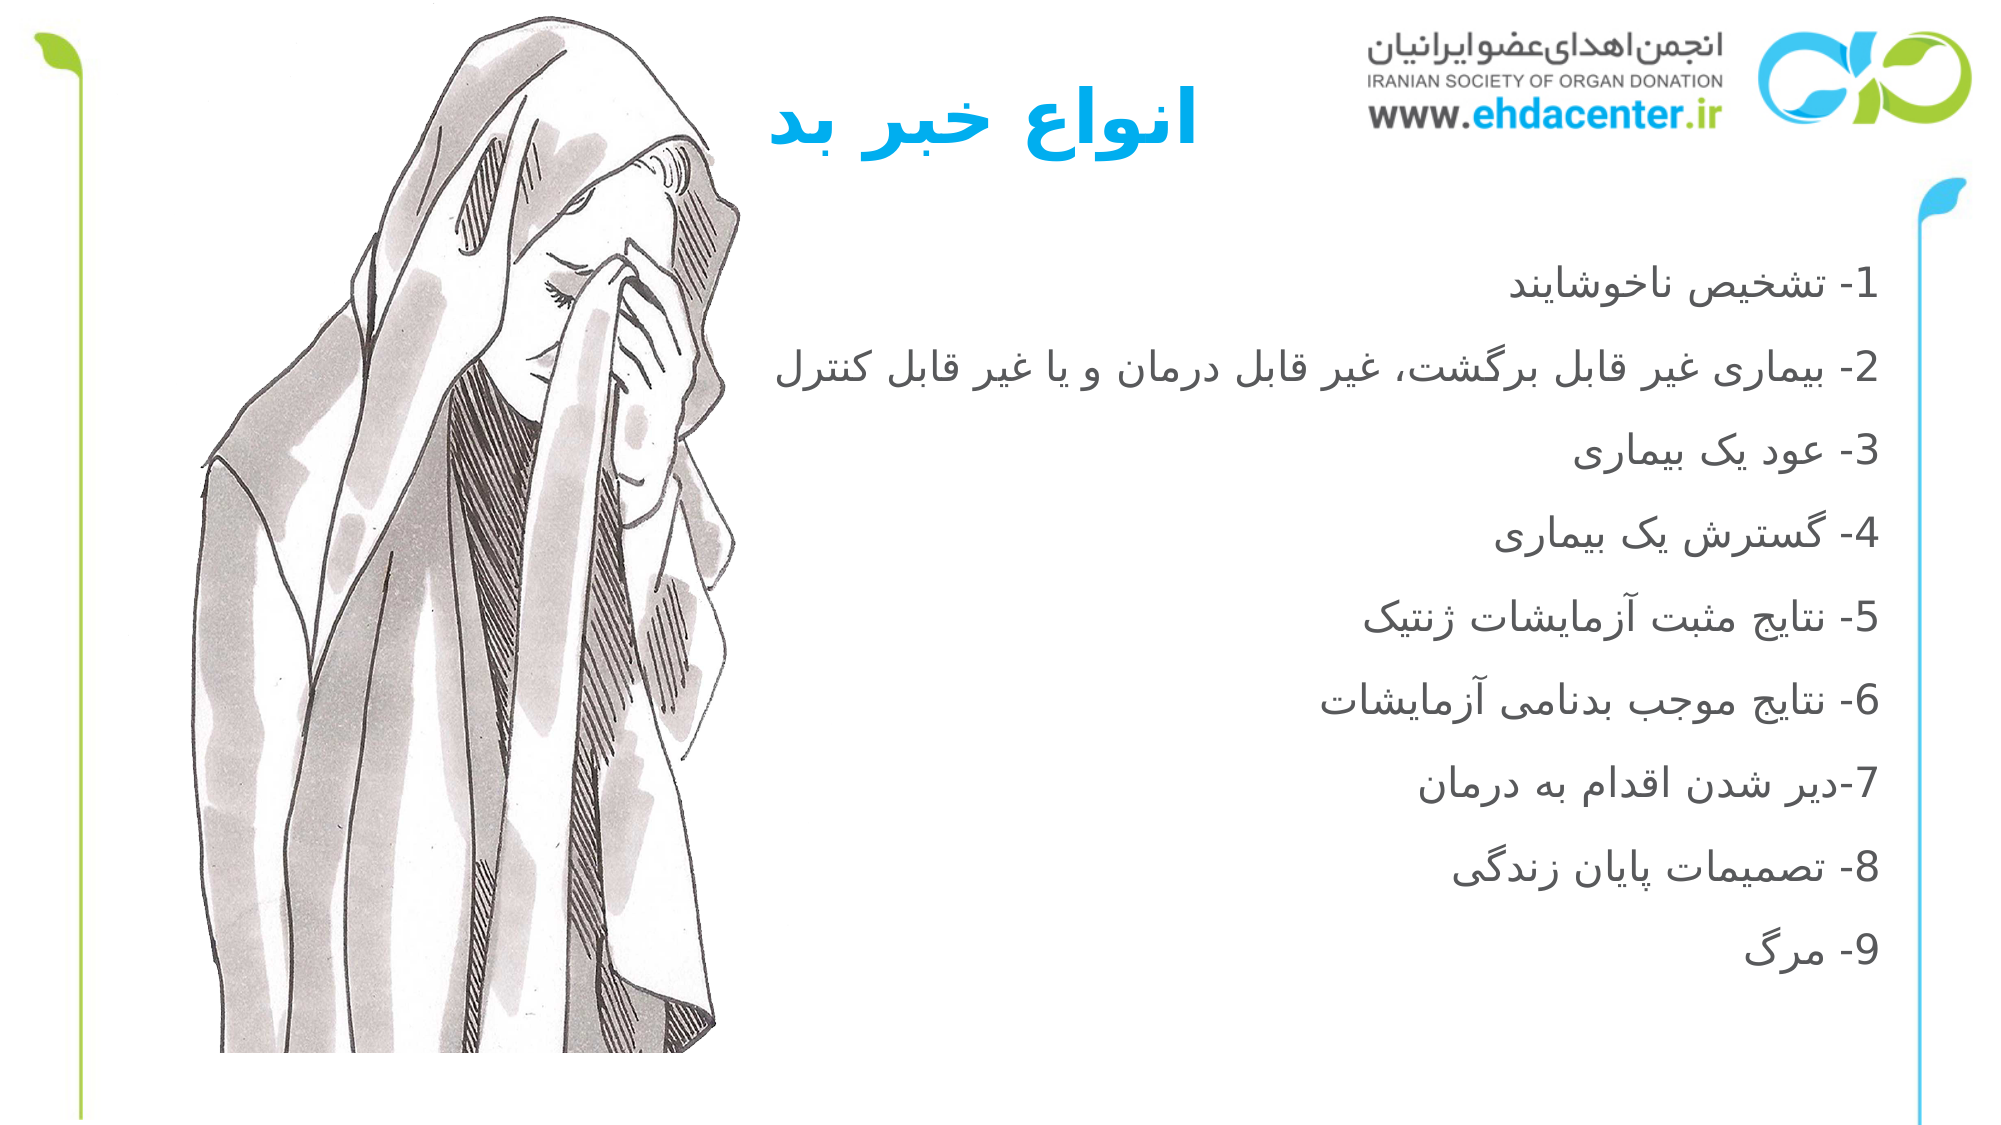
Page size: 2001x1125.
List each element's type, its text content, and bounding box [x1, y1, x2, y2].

text_box 1- تشخیص ناخوشایند 2- بیماری غیر قابل برگشت، غیر قابل درمان و یا غیر قابل کنترل 3- عود یک بیماری 4- گسترش یک بیماری 5- نتایج مثبت آزمایشات ژنتیک 6- نتایج موجب بدنامی آزمایشات 7-دیر شدن اقدام به درمان 8- تصمیمات پایان زندگی 9- مرگ [71, 223, 113, 981]
picture [0, 0, 2001, 1125]
text_box انواع خبر بد [867, 24, 1518, 158]
text_box 1- تشخیص ناخوشایند 2- بیماری غیر قابل برگشت، غیر قابل درمان و یا غیر قابل کنترل 3- عود یک بیماری 4- گسترش یک بیماری 5- نتایج مثبت آزمایشات ژنتیک 6- نتایج موجب بدنامی آزمایشات 7-دیر شدن اقدام به درمان 8- تصمیمات پایان زندگی 9- مرگ [867, 223, 1897, 981]
